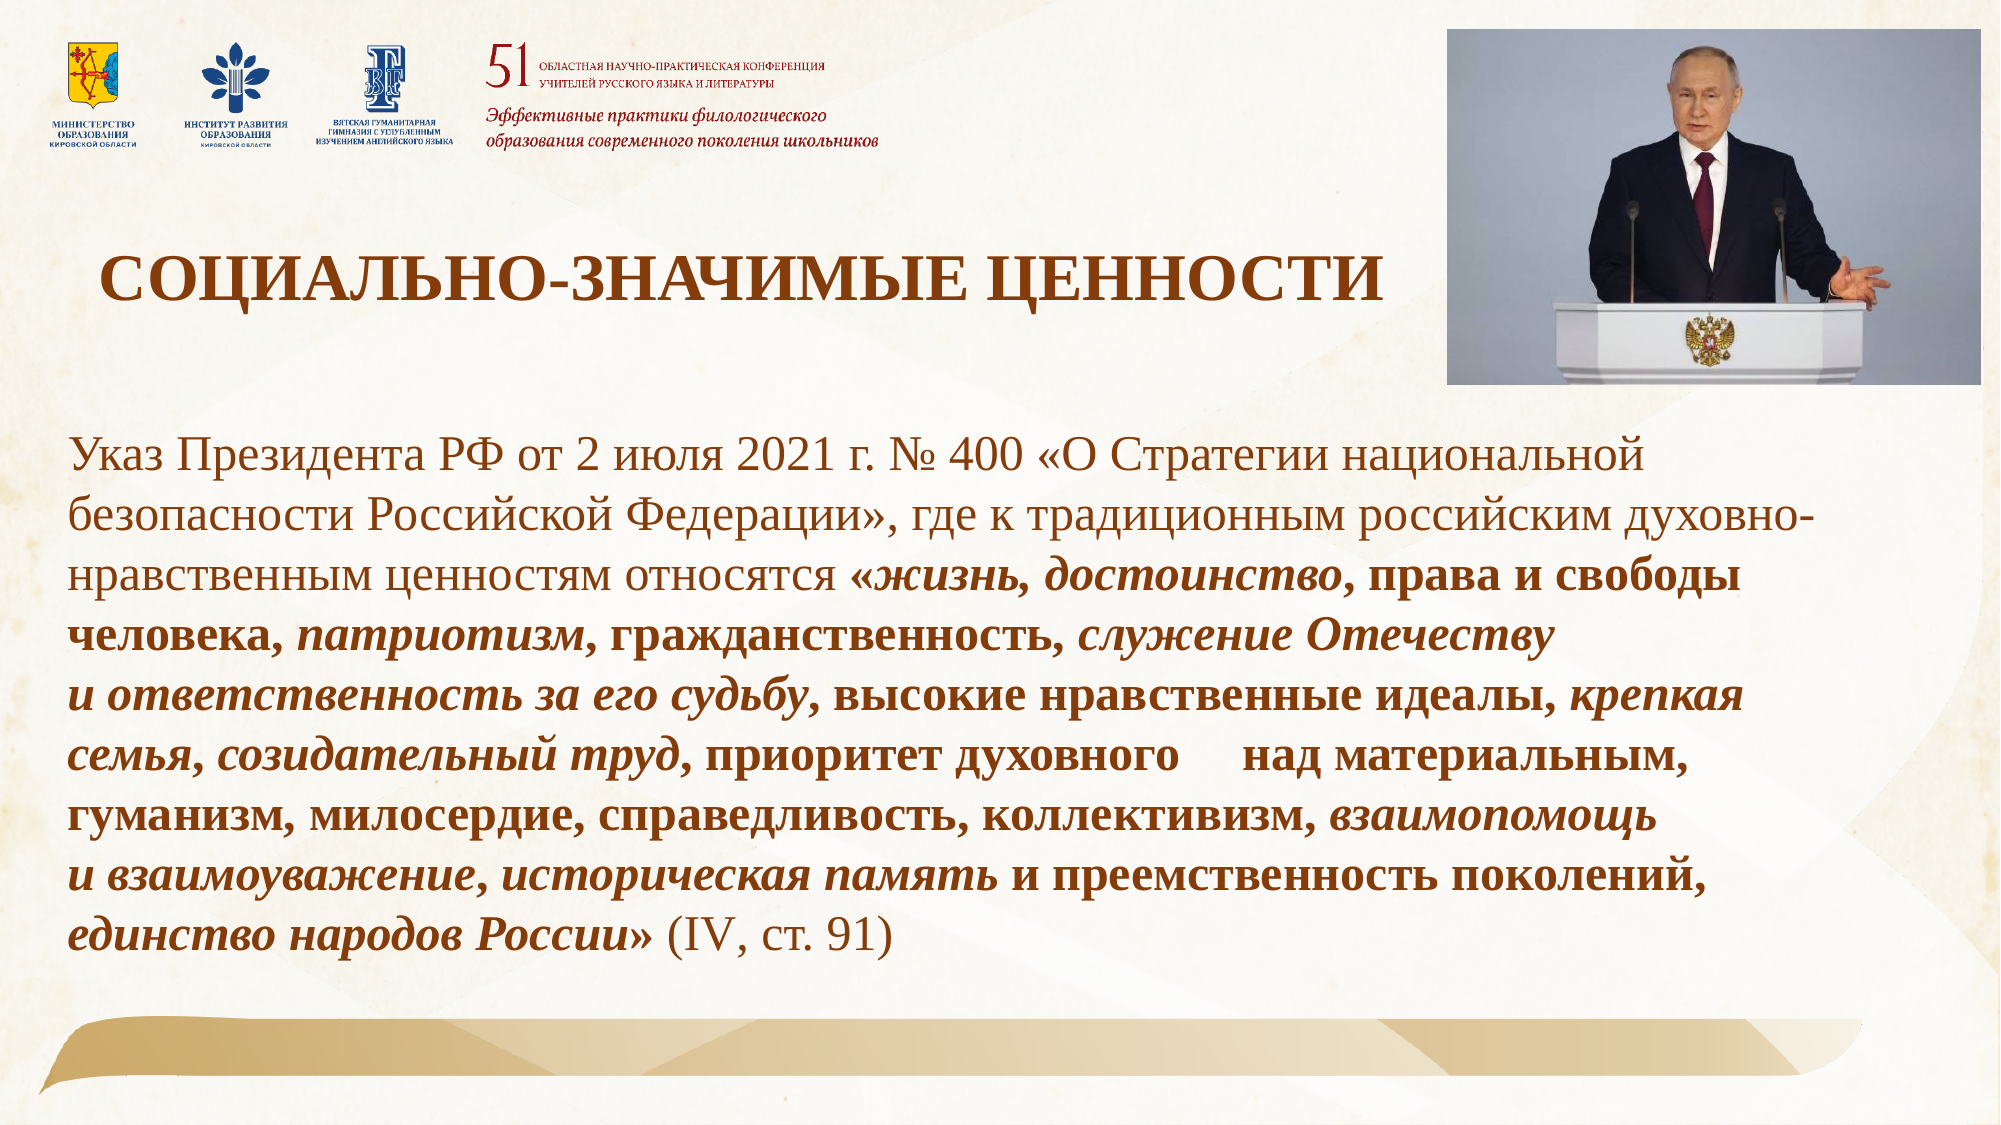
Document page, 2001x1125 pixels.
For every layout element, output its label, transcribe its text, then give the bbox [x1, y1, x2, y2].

text_box Указ Президента РФ от 2 июля 2021 г. № 400 «О Стратегии национальной безопасности Российской Федерации», где к традиционным российским духовно-нравственным ценностям относятся «жизнь, достоинство, права и свободы человека, патриотизм, гражданственность, служение Отечеству и ответственность за его судьбу, высокие нравственные идеалы, крепкая семья, созидательный труд, приоритет духовного над материальным, гуманизм, милосердие, справедливость, коллективизм, взаимопомощь и взаимоуважение, историческая память и преемственность поколений, единство народов России» (IV, ст. 91) [52, 413, 1842, 1125]
text_box СОЦИАЛЬНО-ЗНАЧИМЫЕ ЦЕННОСТИ [83, 226, 1401, 322]
picture [0, 0, 2000, 1125]
